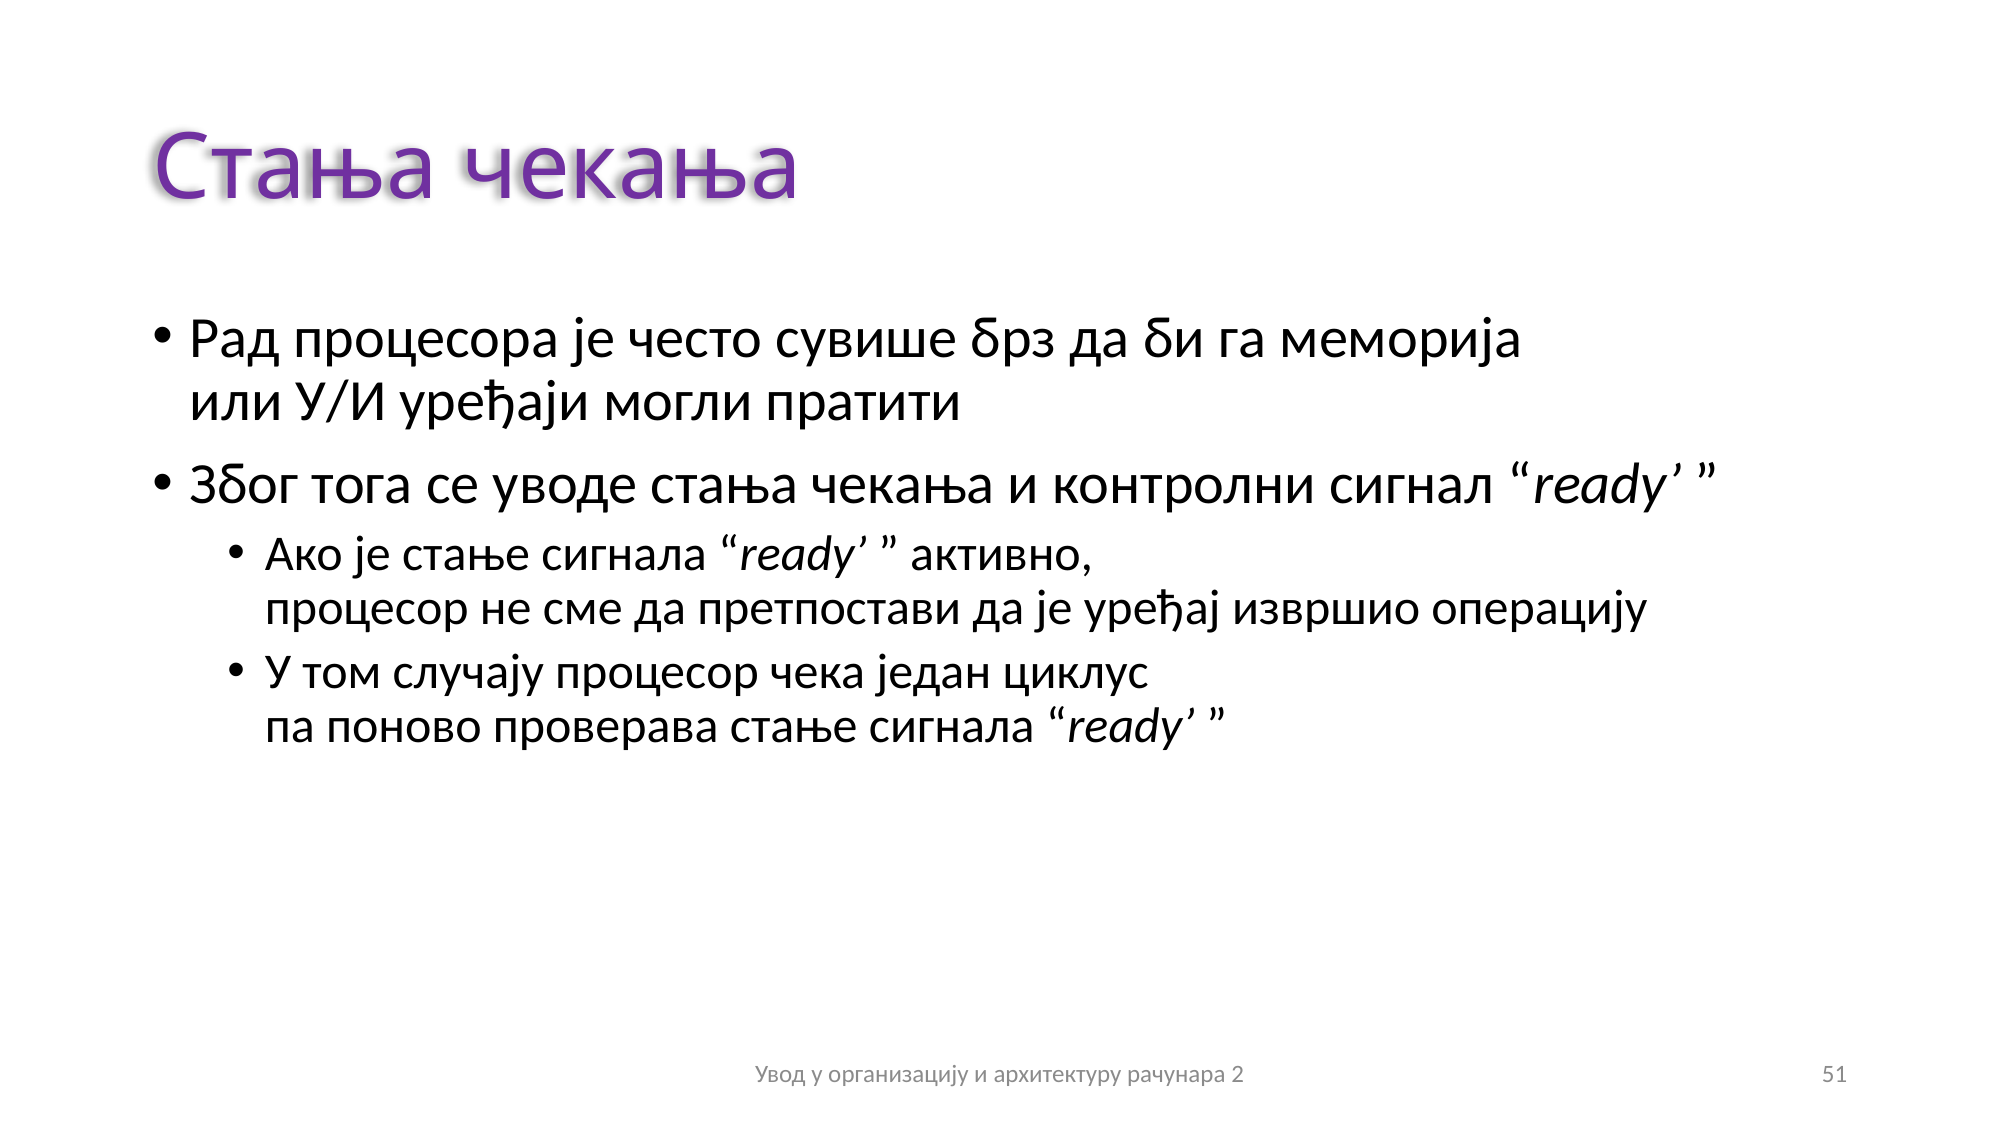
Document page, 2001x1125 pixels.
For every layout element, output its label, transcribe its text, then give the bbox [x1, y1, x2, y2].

title Стања чекања [137, 59, 1863, 278]
footer Увод у организацију и архитектуру рачунара 2 [662, 1042, 1338, 1103]
list Рад процесора је често сувише брз да би га меморија или У/И уређаји могли пратити Због тога се уводе стања чекања и контролни сигнал “ready’ ” Ако је стање сигнала “ready’ ” активно, процесор не сме да претпостави да је уређај извршио операцију У том случају процесор чека један циклус па поново проверава стање сигнала “ready’ ” [137, 299, 1863, 1014]
slide_number 51 [1412, 1042, 1863, 1103]
